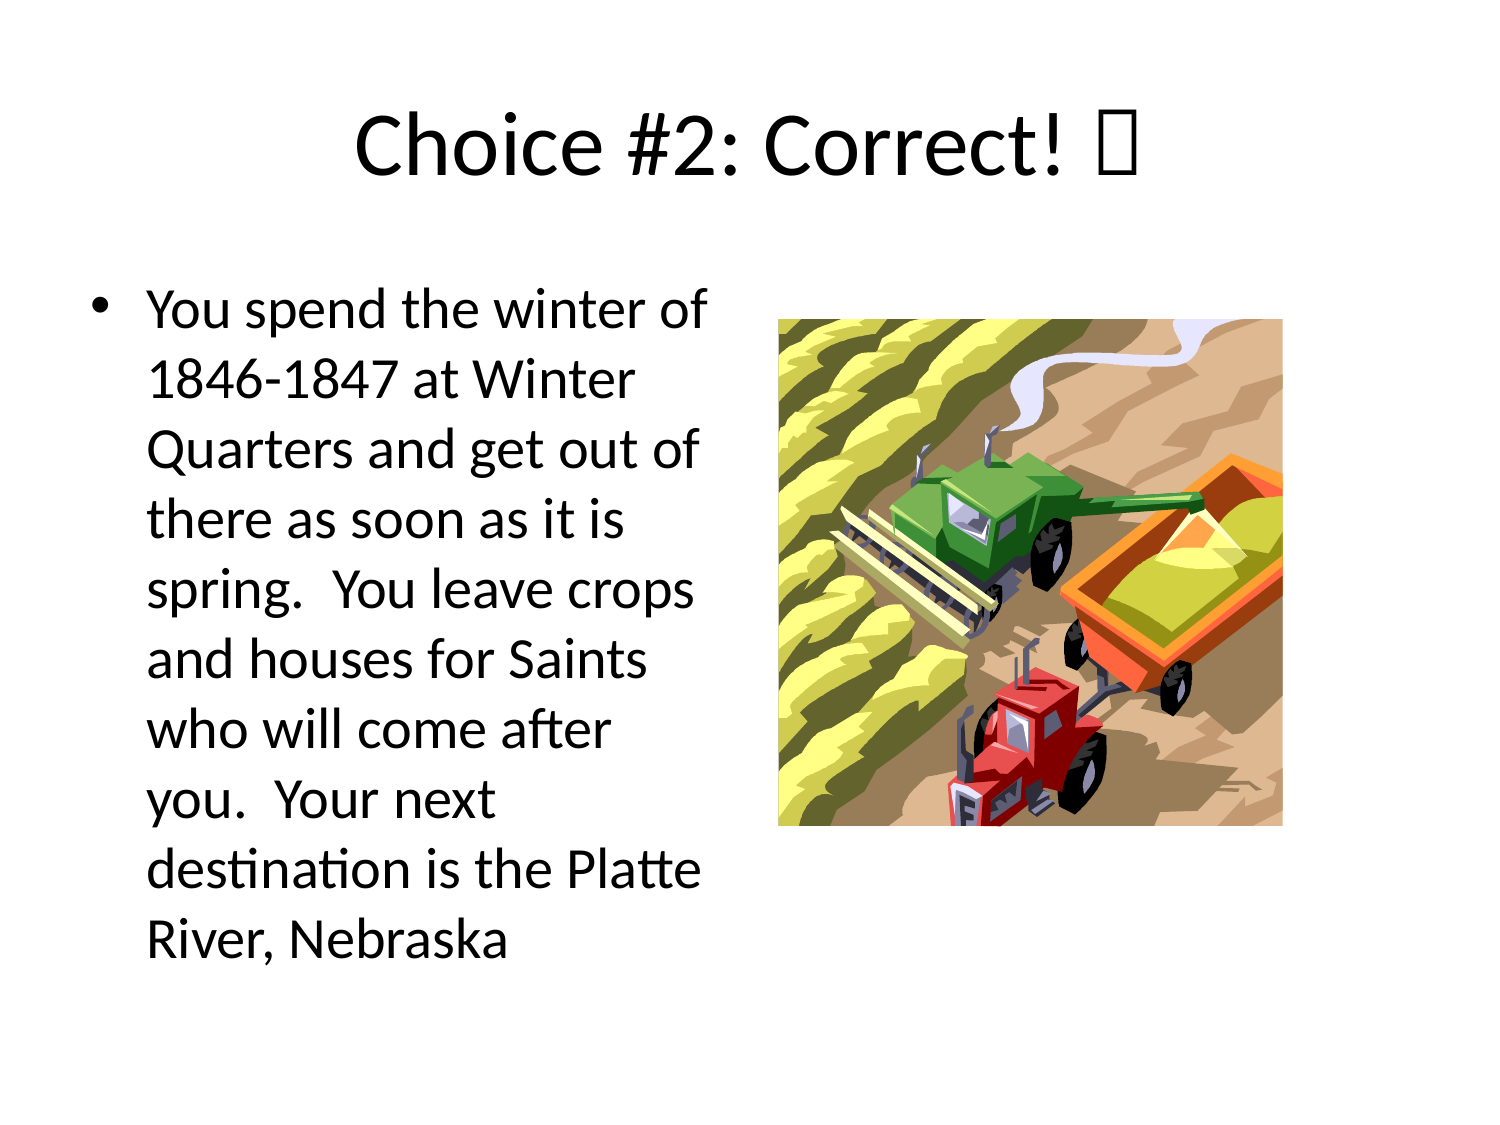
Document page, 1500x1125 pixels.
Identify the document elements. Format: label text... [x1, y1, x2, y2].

title Choice #2: Correct!  [75, 45, 1425, 233]
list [778, 312, 1290, 833]
list You spend the winter of 1846-1847 at Winter Quarters and get out of there as soon as it is spring. You leave crops and houses for Saints who will come after you. Your next destination is the Platte River, Nebraska [75, 262, 738, 1005]
